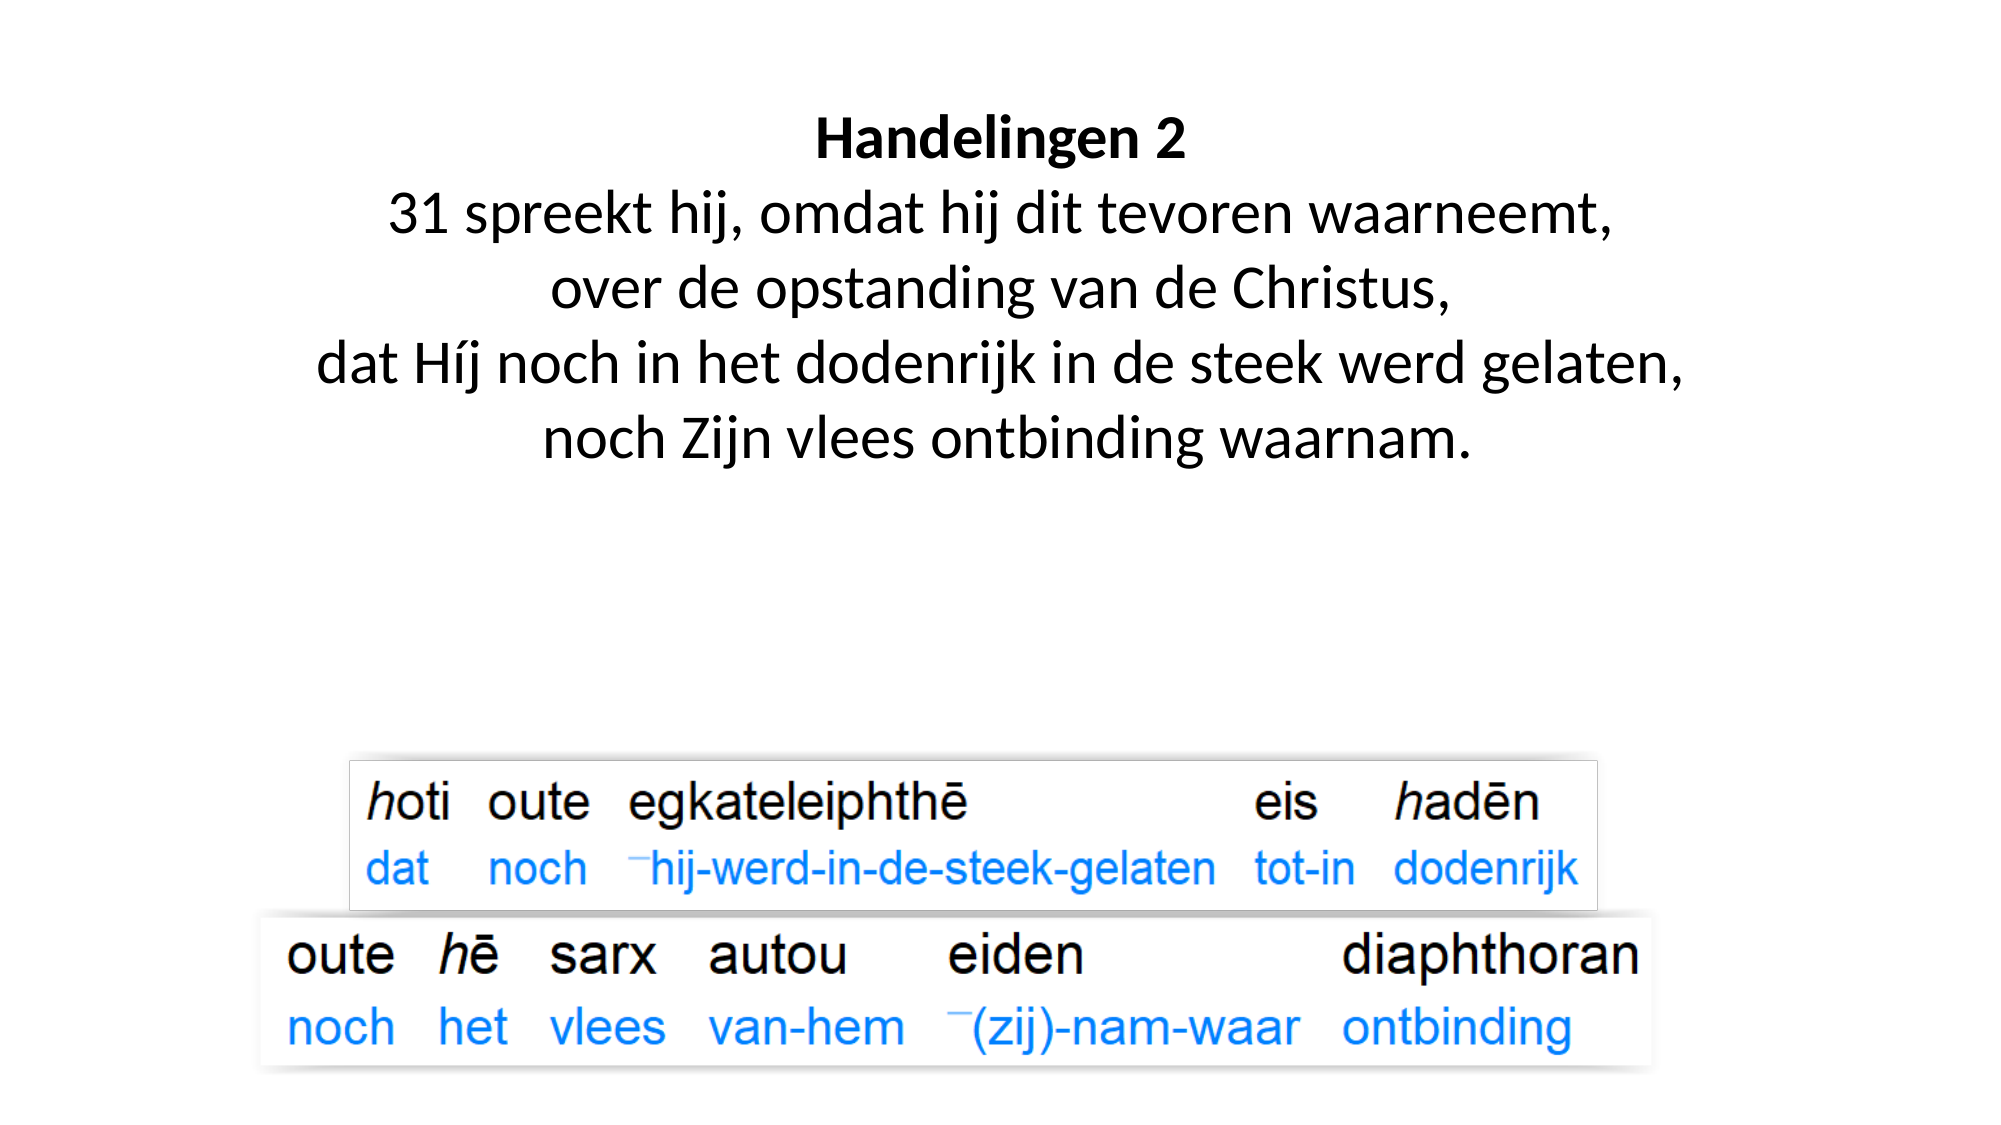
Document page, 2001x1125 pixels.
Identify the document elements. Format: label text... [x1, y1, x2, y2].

picture [249, 748, 1662, 1076]
text_box Handelingen 2 31 spreekt hij, omdat hij dit tevoren waarneemt, over de opstanding van de Christus, dat Híj noch in het dodenrijk in de steek werd gelaten, noch Zijn vlees ontbinding waarnam. [55, 88, 1962, 479]
